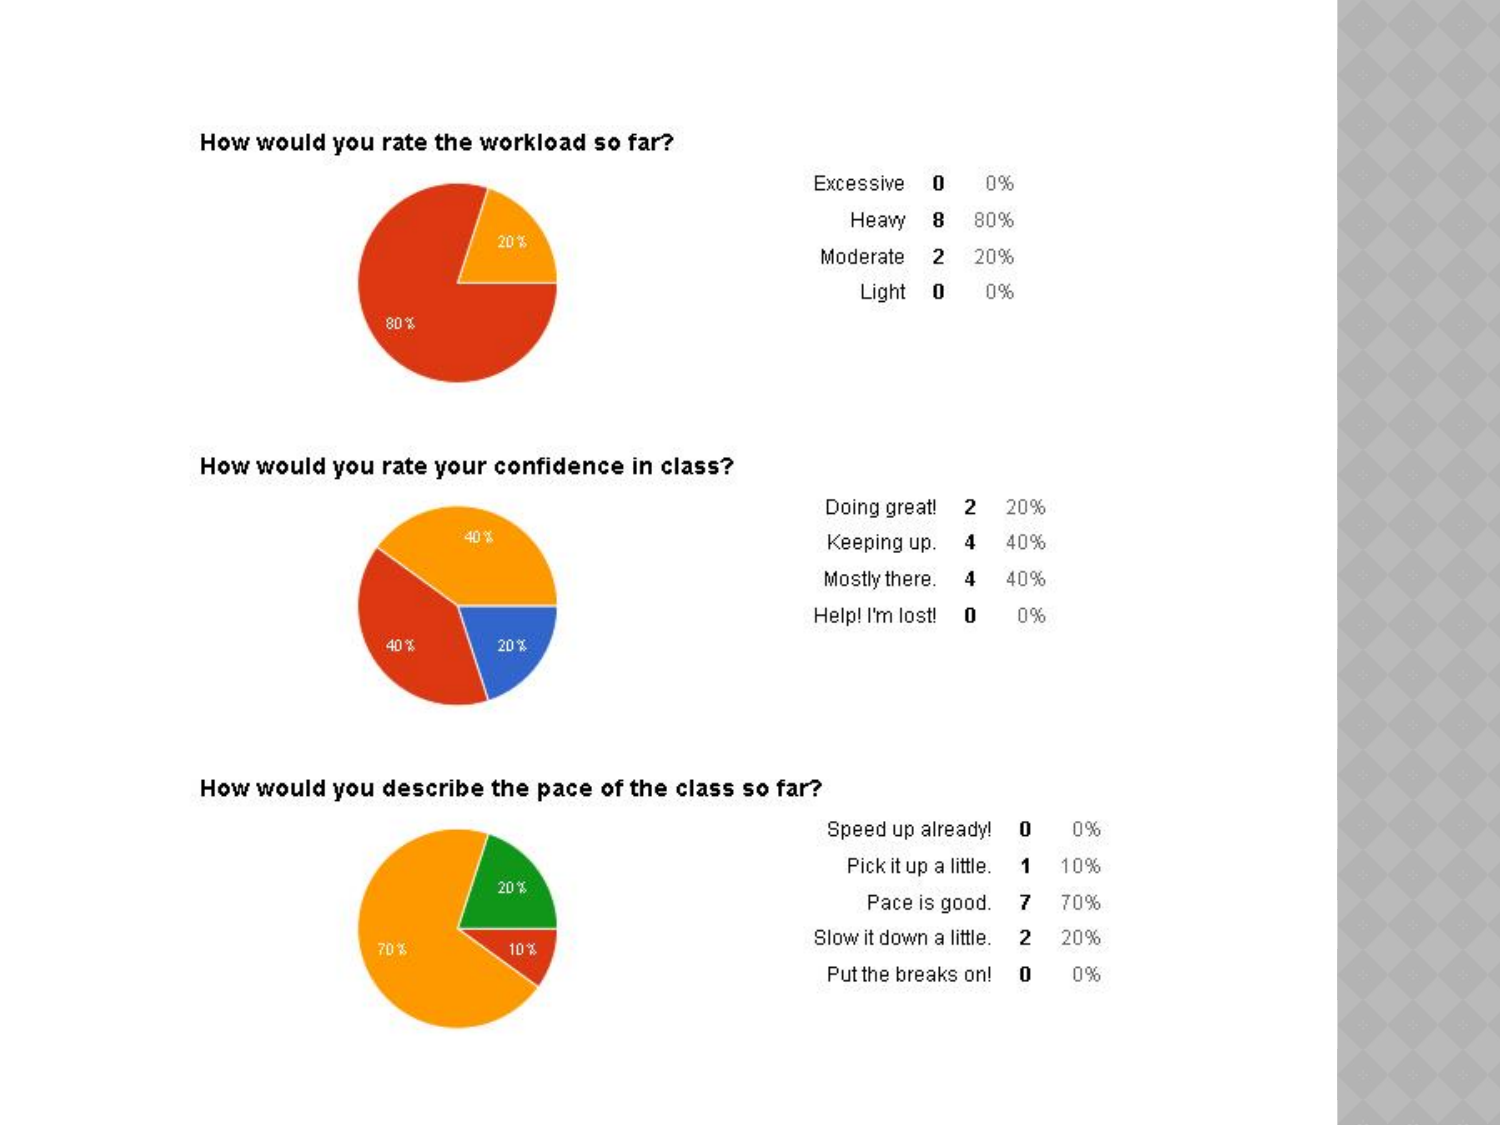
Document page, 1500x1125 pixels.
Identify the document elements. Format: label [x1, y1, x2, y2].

list [149, 99, 1149, 1047]
